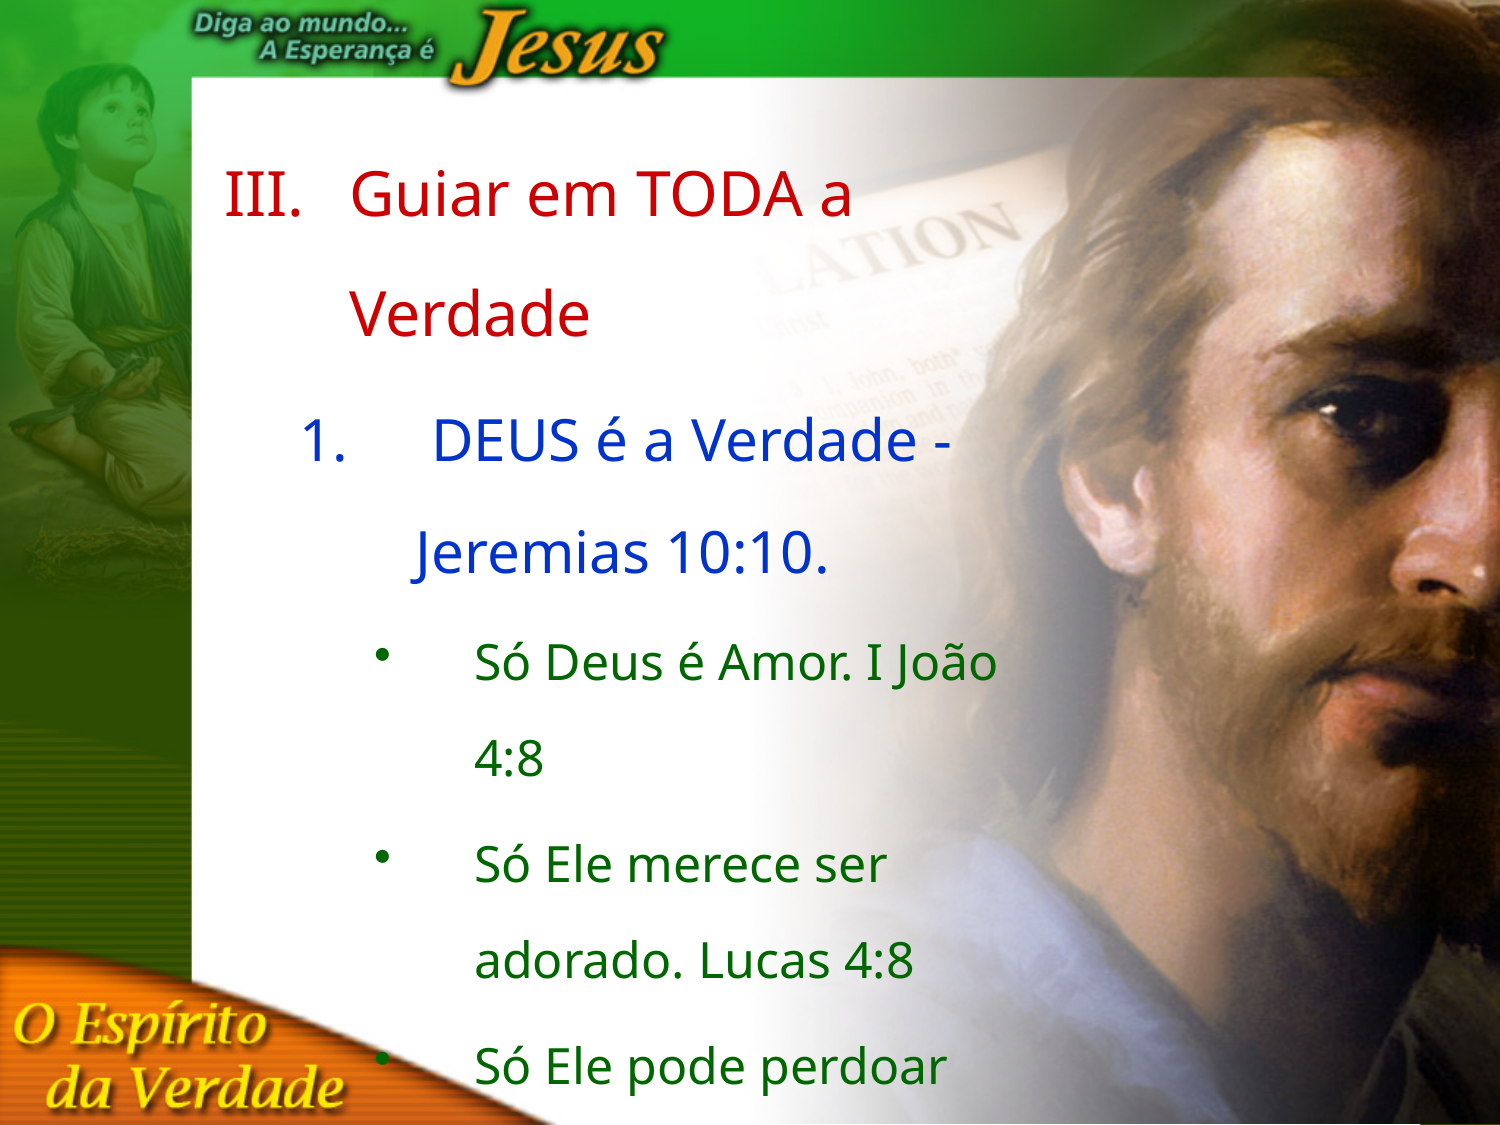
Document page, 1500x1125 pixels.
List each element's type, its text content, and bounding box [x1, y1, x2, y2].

list Guiar em TODA a Verdade DEUS é a Verdade - Jeremias 10:10. Só Deus é Amor. I João 4:8 Só Ele merece ser adorado. Lucas 4:8 Só Ele pode perdoar pecados. Marcos 2:7 [209, 101, 277, 1094]
picture [0, 0, 1500, 1125]
